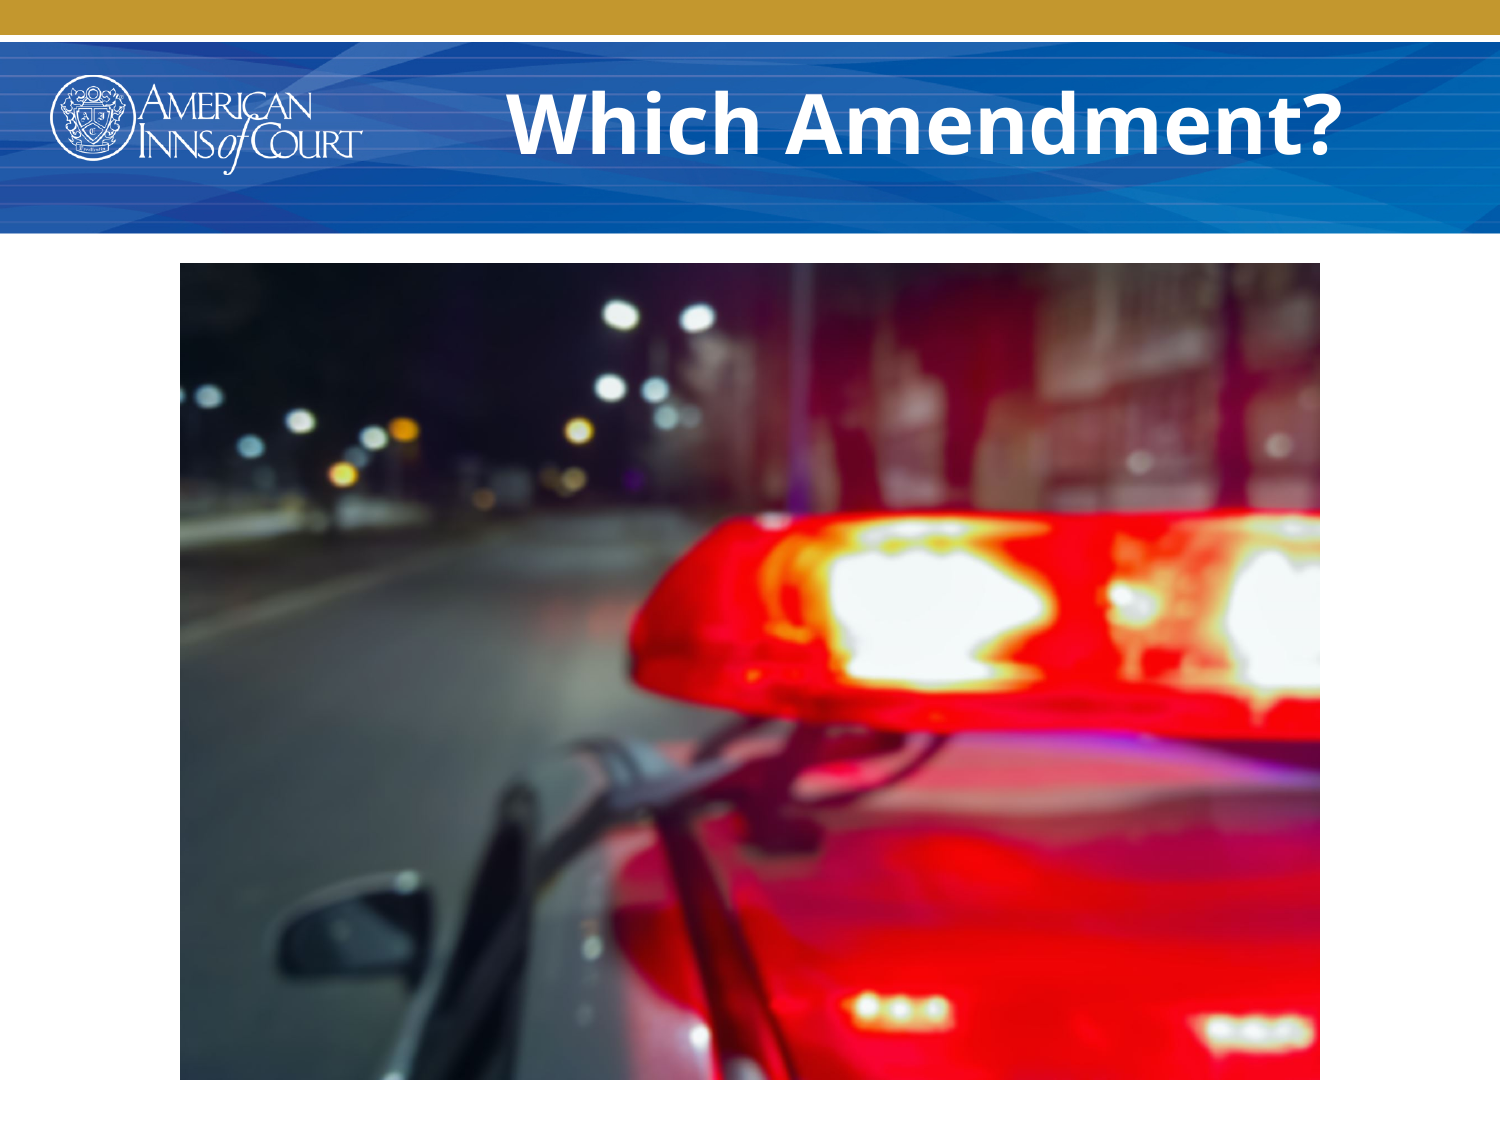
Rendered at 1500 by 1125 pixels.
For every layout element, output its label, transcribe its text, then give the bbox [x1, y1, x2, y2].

picture [0, 245, 1500, 1125]
title Which Amendment? [425, 45, 1425, 213]
picture [0, 0, 1500, 237]
